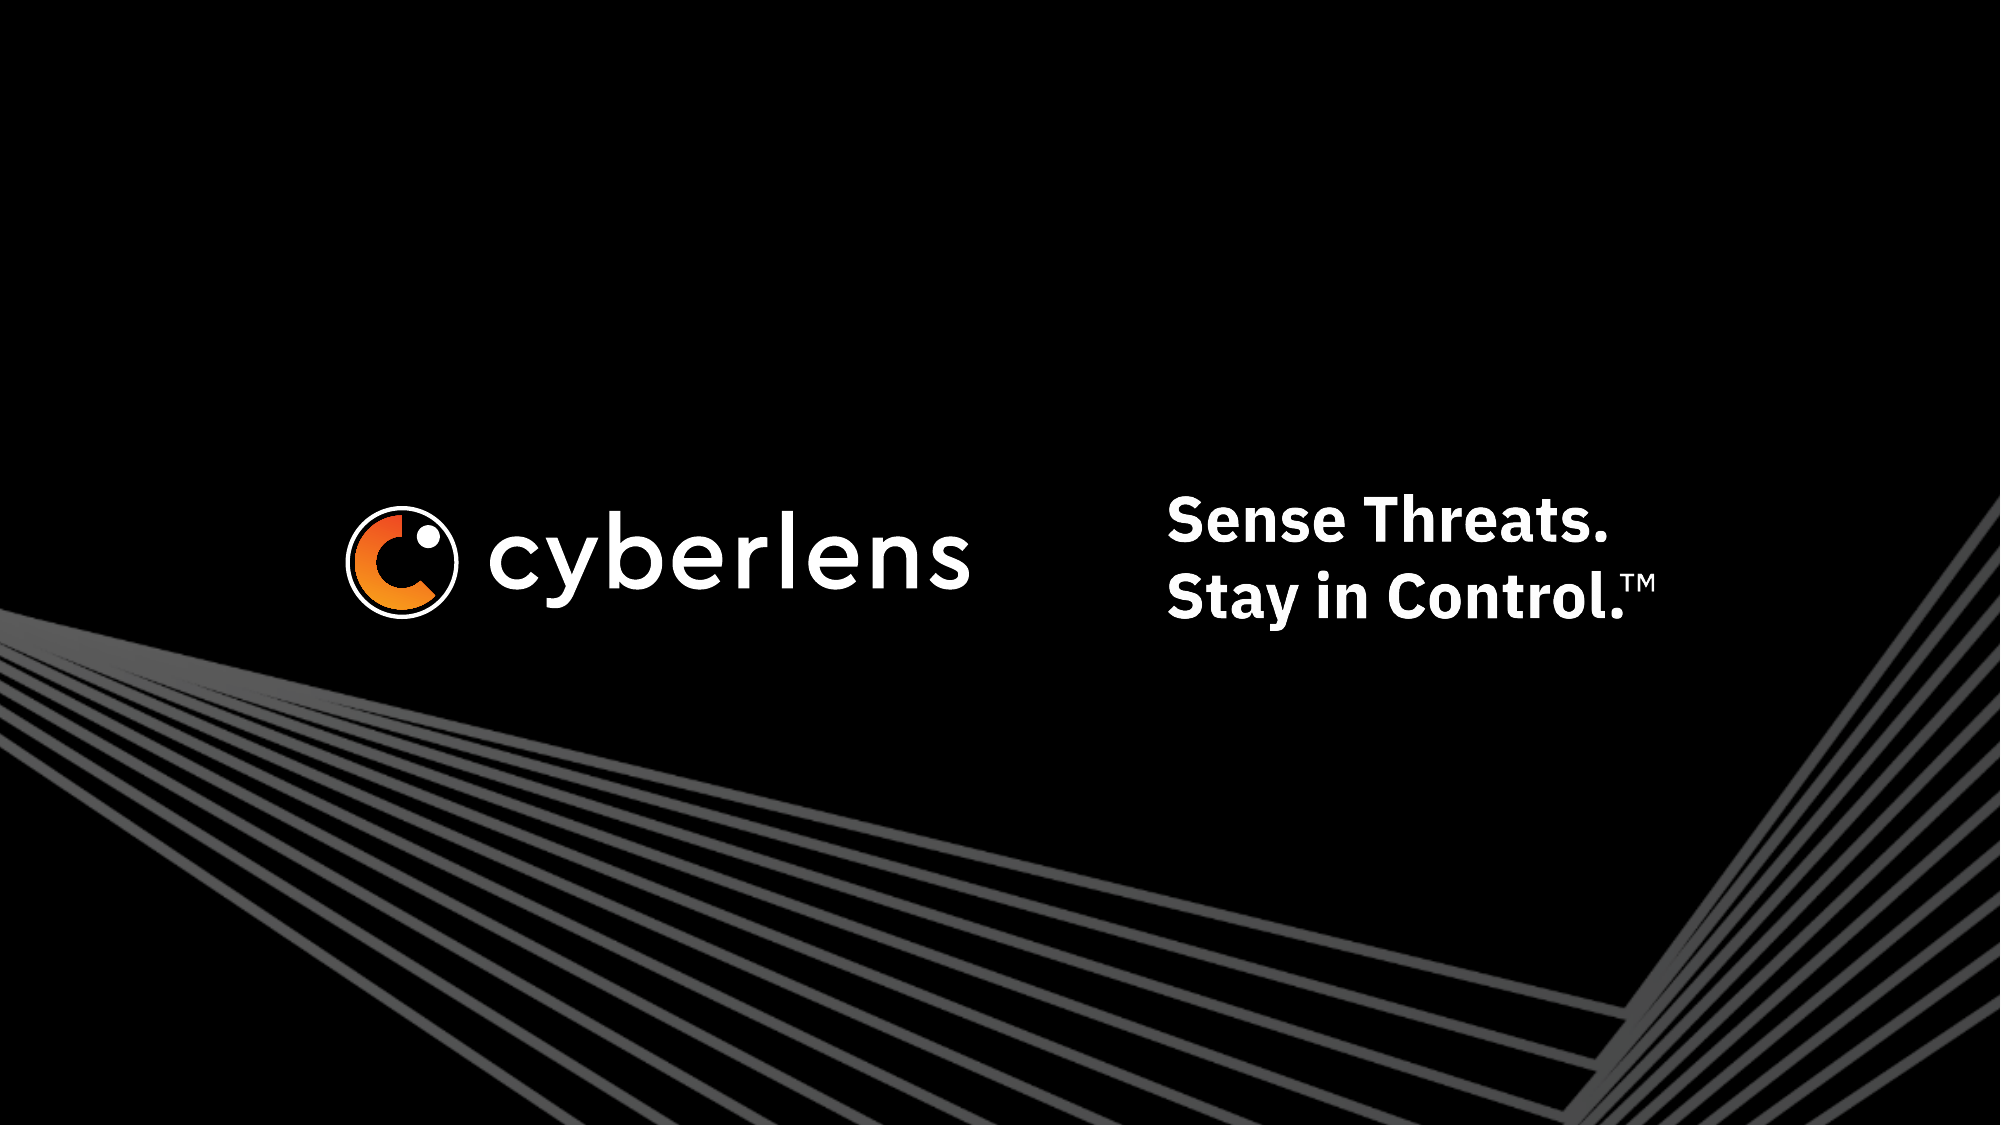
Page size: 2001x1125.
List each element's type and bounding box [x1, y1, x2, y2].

text_box [345, 506, 970, 619]
picture [0, 0, 2001, 1125]
